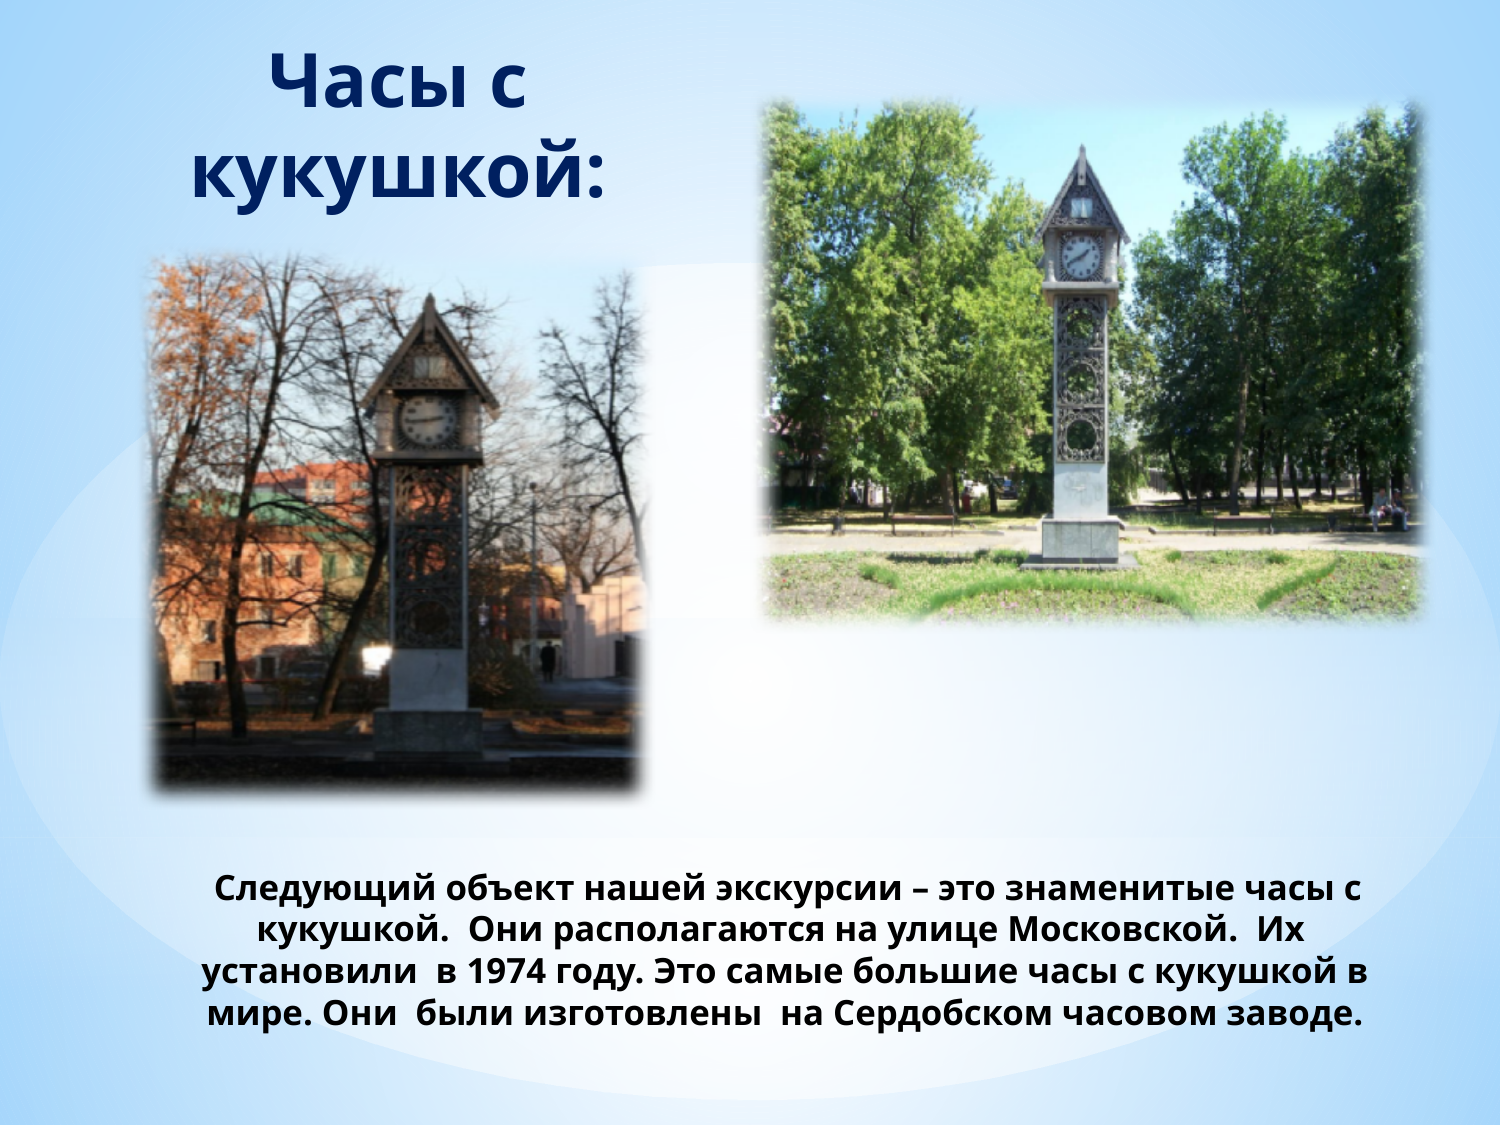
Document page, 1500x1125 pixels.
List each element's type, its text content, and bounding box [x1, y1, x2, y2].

list Следующий объект нашей экскурсии – это знаменитые часы с кукушкой. Они располагаются на улице Московской. Их установили в 1974 году. Это самые большие часы с кукушкой в мире. Они были изготовлены на Сердобском часовом заводе. [183, 857, 1388, 1071]
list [749, 89, 1436, 634]
picture [135, 243, 656, 811]
title Часы с кукушкой: [100, 54, 697, 220]
